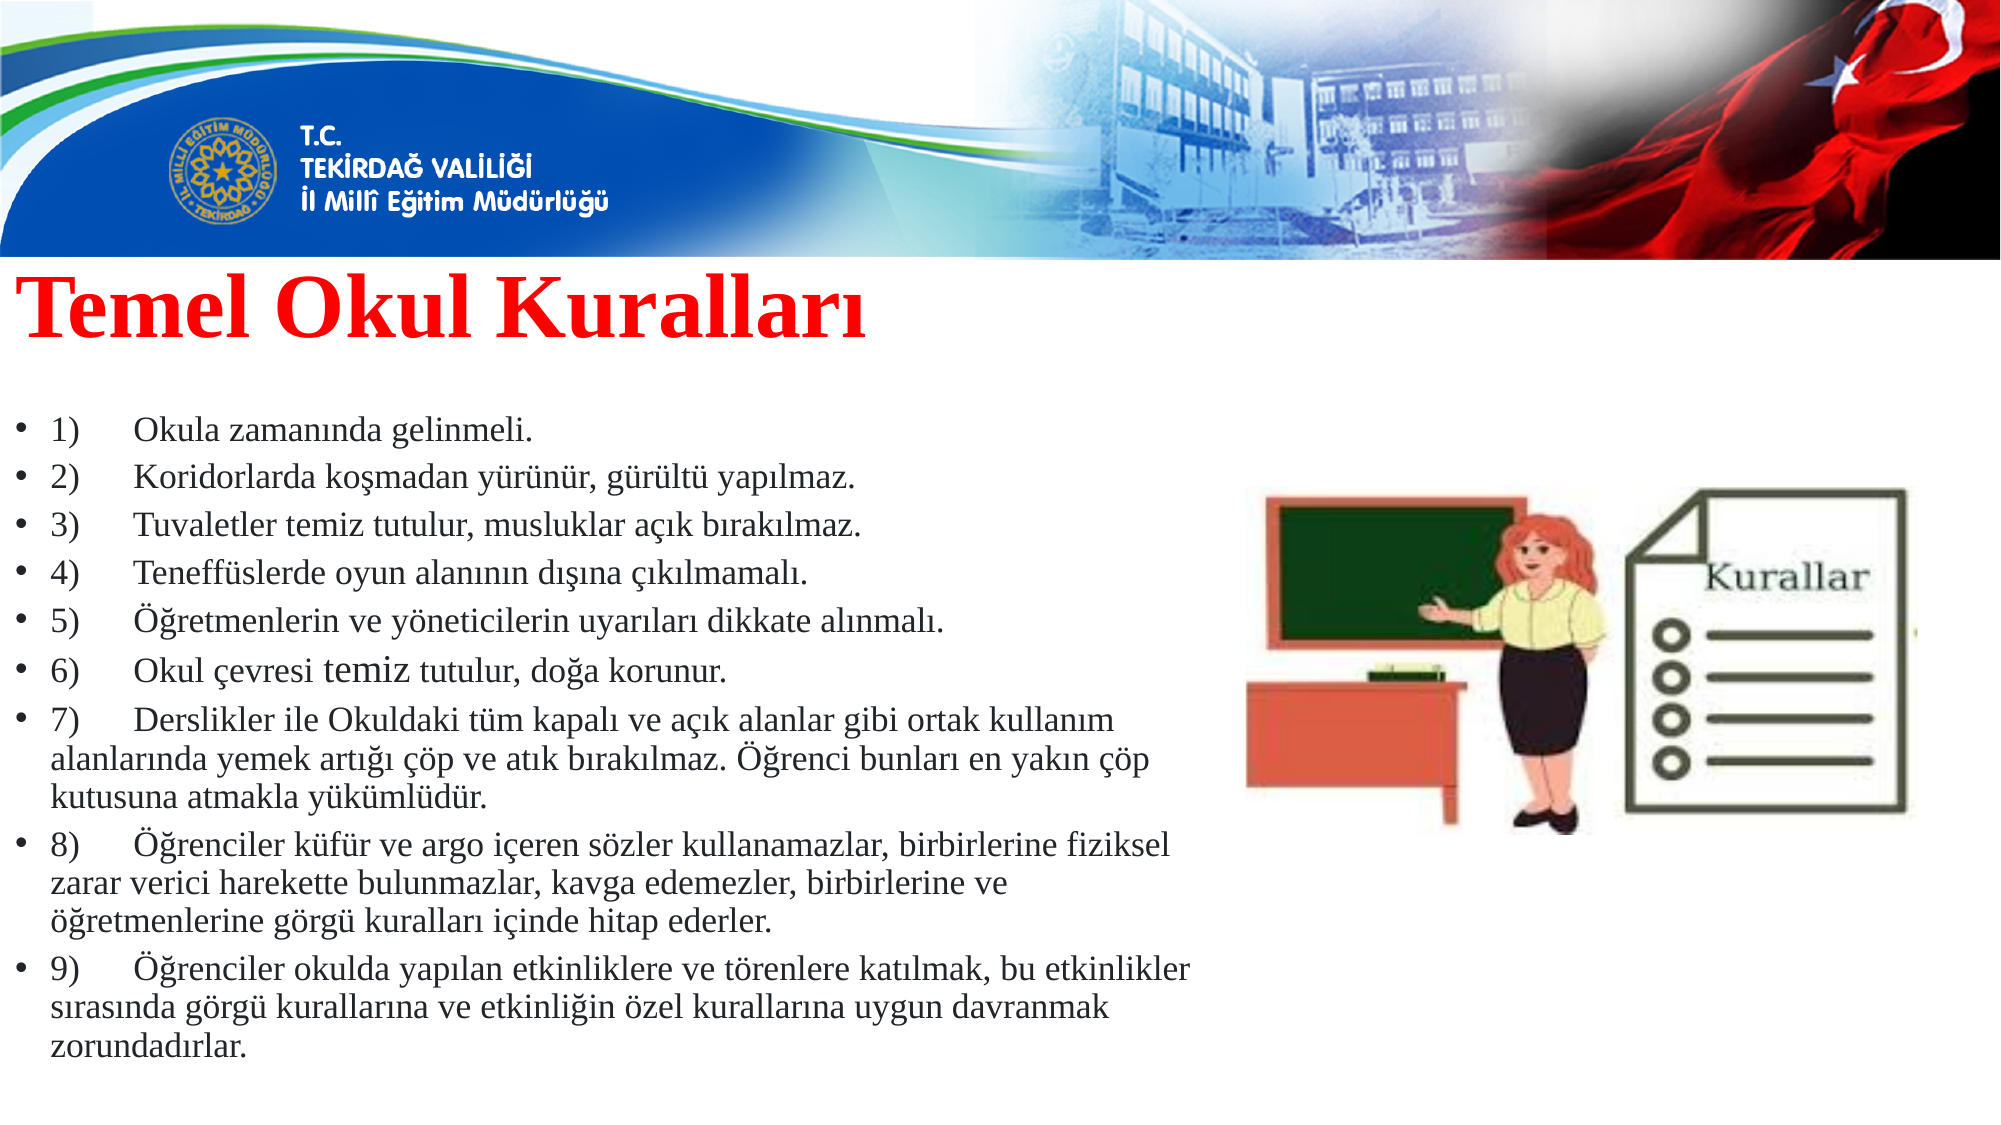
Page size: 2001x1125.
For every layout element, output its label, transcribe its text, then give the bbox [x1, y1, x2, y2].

title Temel Okul Kuralları [0, 233, 1725, 383]
list 1) Okula zamanında gelinmeli. 2) Koridorlarda koşmadan yürünür, gürültü yapılmaz. 3) Tuvaletler temiz tutulur, musluklar açık bırakılmaz. 4) Teneffüslerde oyun alanının dışına çıkılmamalı. 5) Öğretmenlerin ve yöneticilerin uyarıları dikkate alınmalı. 6) Okul çevresi temiz tutulur, doğa korunur. 7) Derslikler ile Okuldaki tüm kapalı ve açık alanlar gibi ortak kullanım alanlarında yemek artığı çöp ve atık bırakılmaz. Öğrenci bunları en yakın çöp kutusuna atmakla yükümlüdür. 8) Öğrenciler küfür ve argo içeren sözler kullanamazlar, birbirlerine fiziksel zarar verici harekette bulunmazlar, kavga edemezler, birbirlerine ve öğretmenlerine görgü kuralları içinde hitap ederler. 9) Öğrenciler okulda yapılan etkinliklere ve törenlere katılmak, bu etkinlikler sırasında görgü kurallarına ve etkinliğin özel kurallarına uygun davranmak zorundadırlar. [0, 362, 1246, 1089]
picture [0, 0, 2001, 1125]
